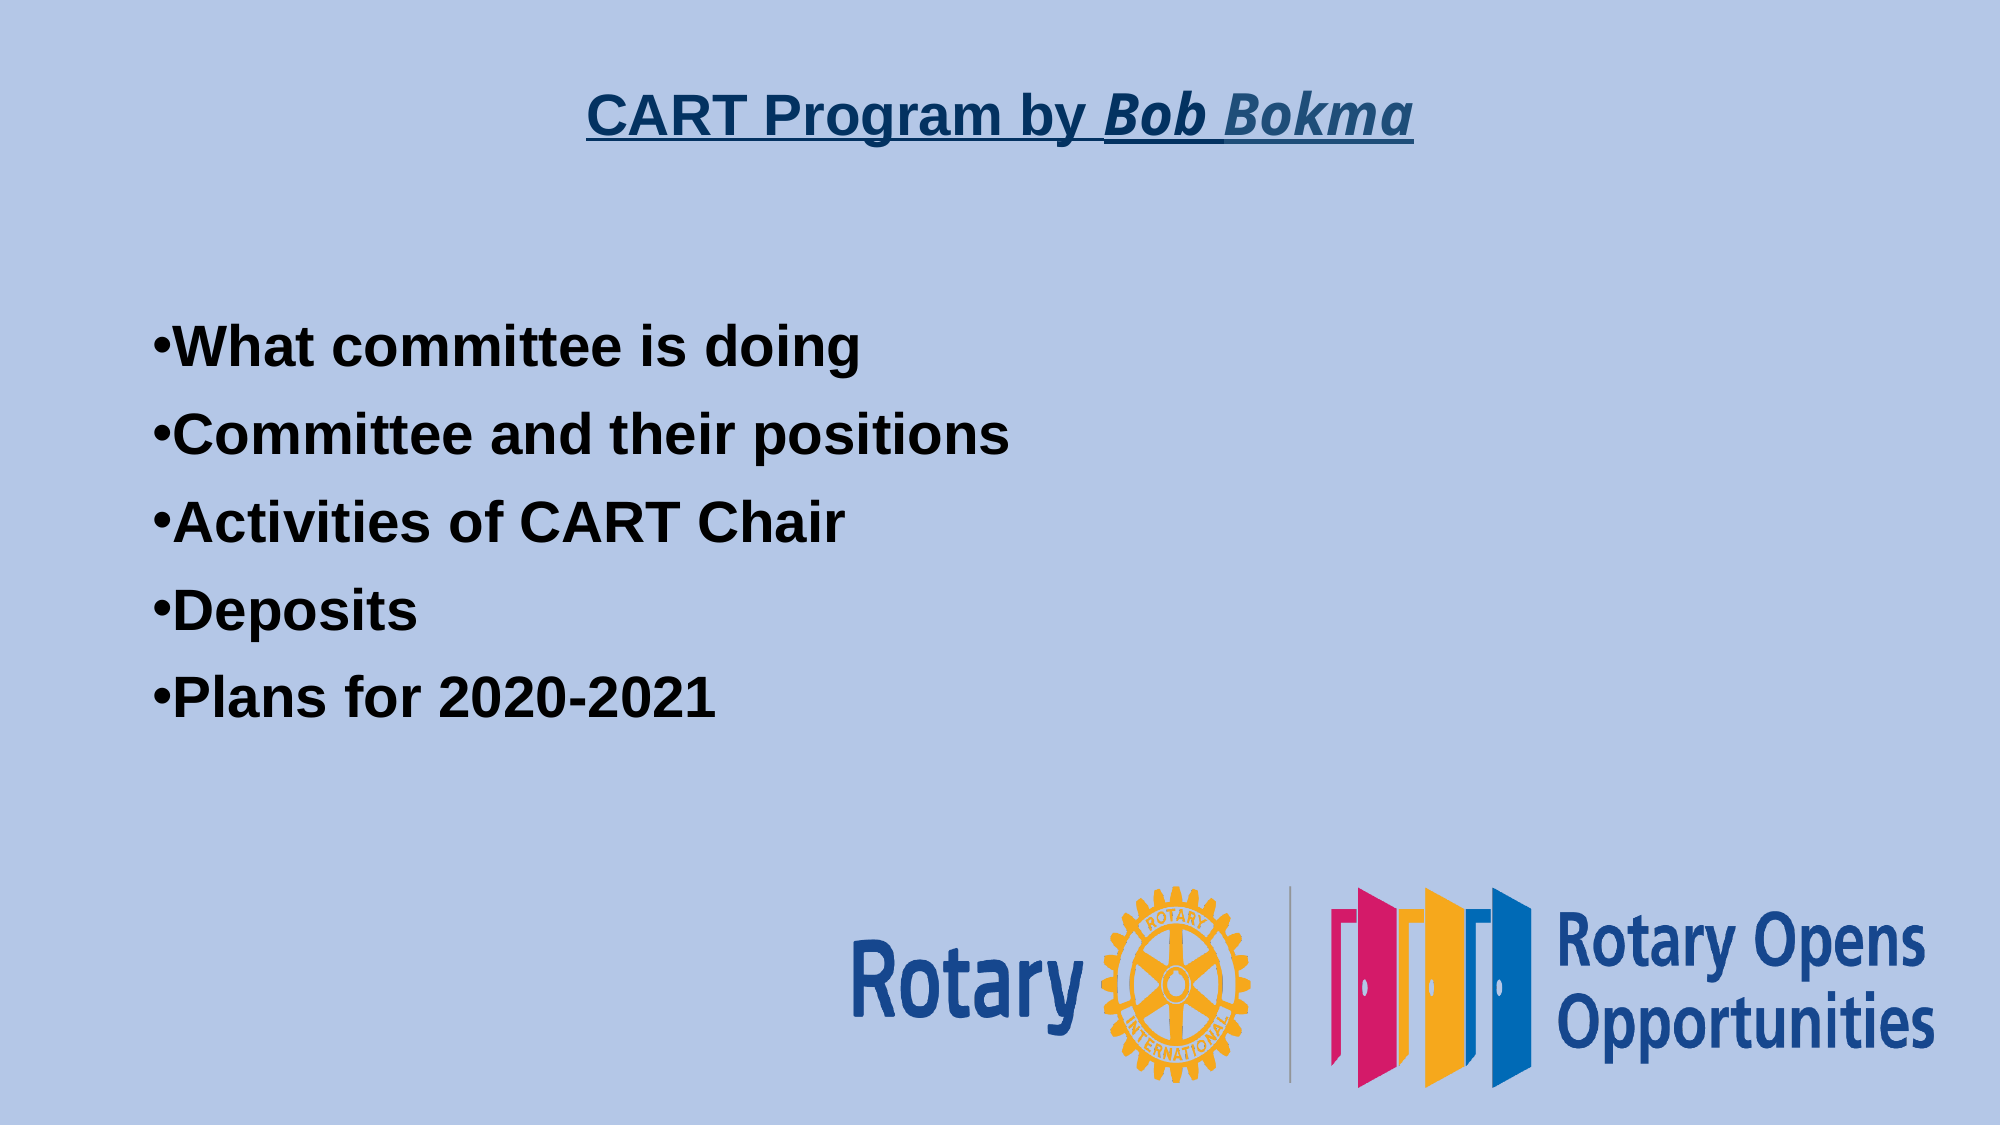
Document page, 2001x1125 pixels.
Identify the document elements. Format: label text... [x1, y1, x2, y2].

title CART Program by Bob Bokma [137, 59, 1863, 278]
picture [853, 886, 1934, 1088]
list What committee is doing Committee and their positions Activities of CART Chair Deposits Plans for 2020-2021 [137, 308, 1863, 1014]
